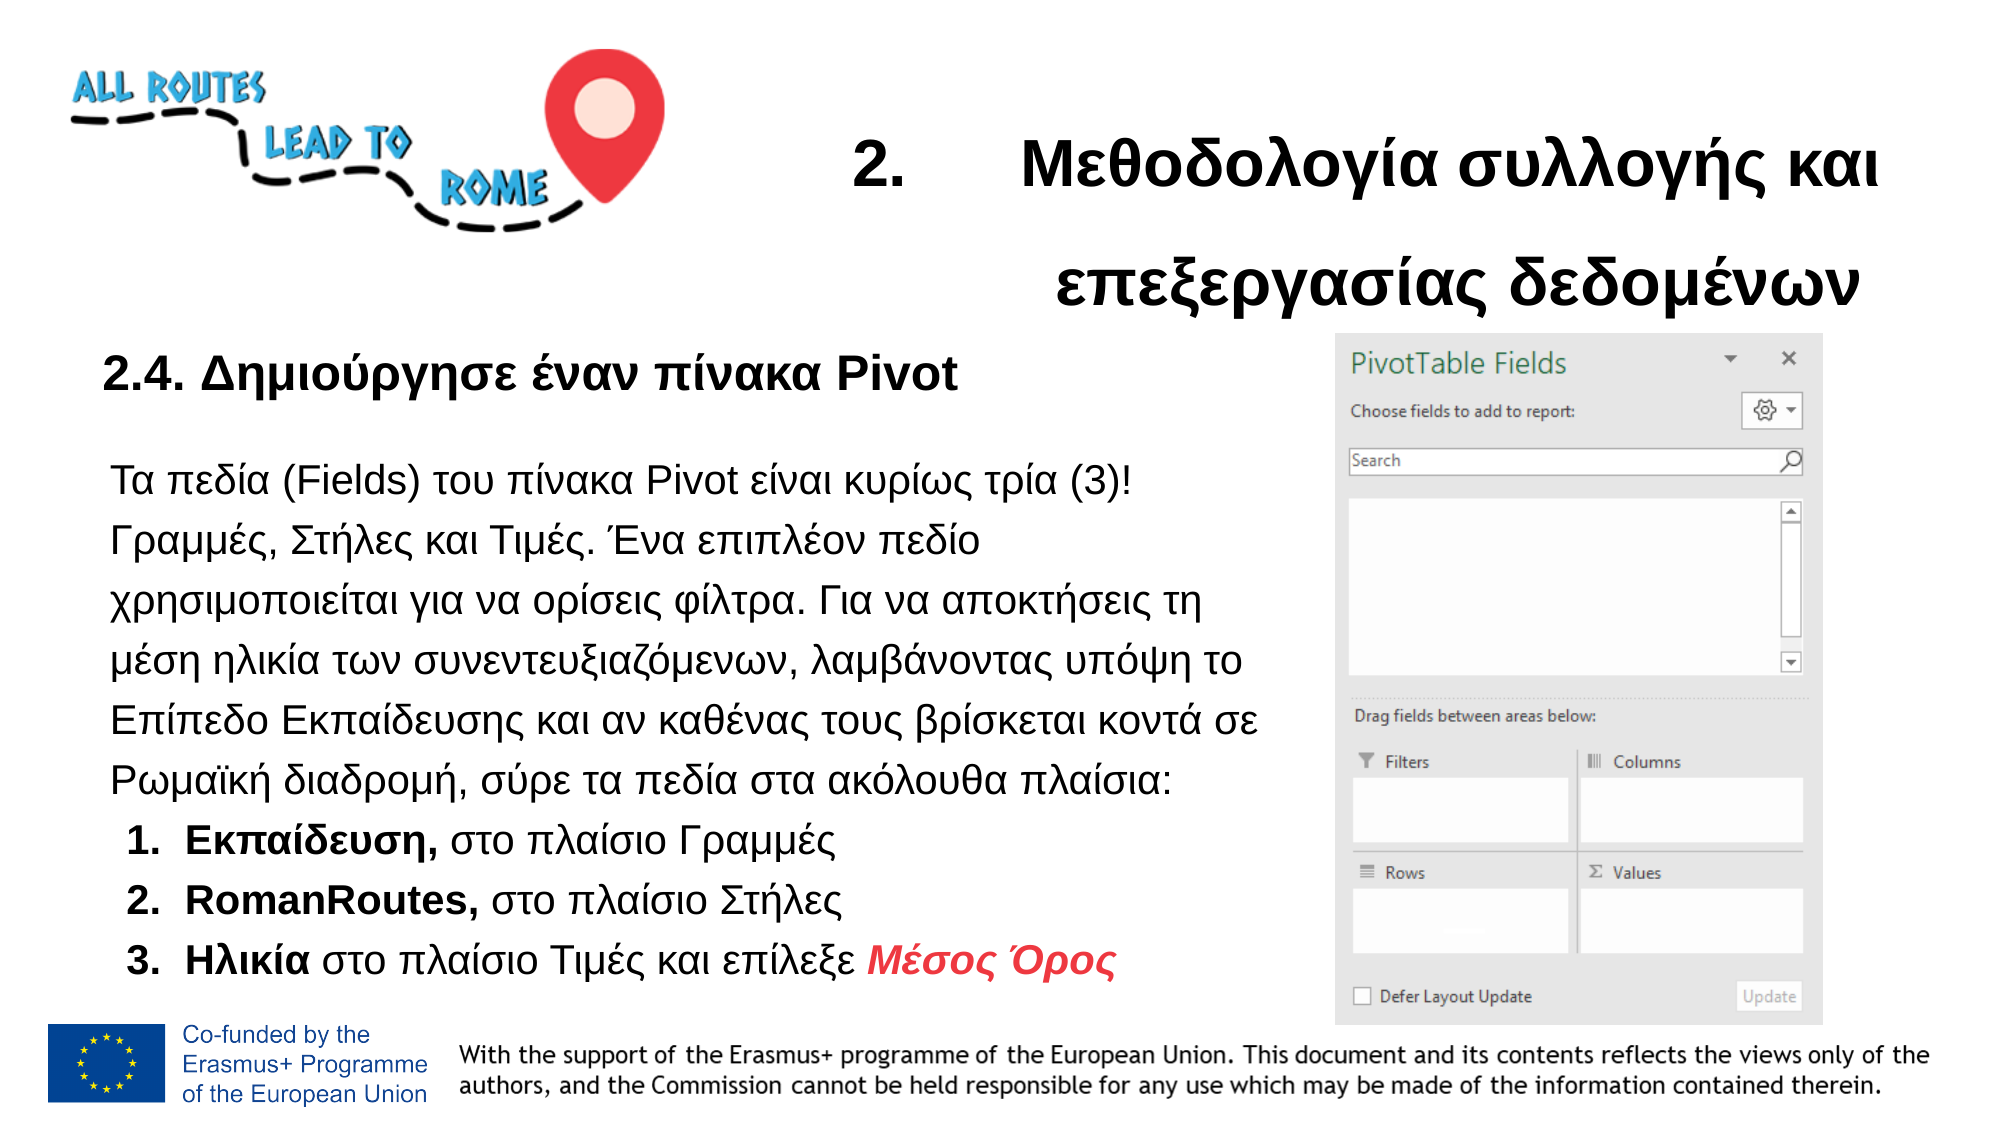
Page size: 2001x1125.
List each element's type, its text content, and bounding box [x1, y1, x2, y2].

text_box 2.4. Δημιούργησε έναν πίνακα Pivot [94, 333, 1124, 419]
picture [47, 40, 689, 242]
picture [443, 1031, 1953, 1116]
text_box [1335, 332, 1823, 1025]
text_box Τα πεδία (Fields) του πίνακα Pivot είναι κυρίως τρία (3)! Γραμμές, Στήλες και Τιμές. Ένα επιπλέον πεδίο χρησιμοποιείται για να ορίσεις φίλτρα. Για να αποκτήσεις τη μέση ηλικία των συνεντευξιαζόμενων, λαμβάνοντας υπόψη το Επίπεδο Εκπαίδευσης και αν καθένας τους βρίσκεται κοντά σε Ρωμαϊκή διαδρομή, σύρε τα πεδία στα ακόλουθα πλαίσια: Εκπαίδευση, στο πλαίσιο Γραμμές RomanRoutes, στο πλαίσιο Στήλες Ηλικία στο πλαίσιο Τιμές και επίλεξε Μέσος Όρος [94, 427, 1282, 1053]
picture [47, 1023, 427, 1107]
text_box 2. Μεθοδολογία συλλογής και επεξεργασίας δεδομένων [688, 71, 1890, 314]
